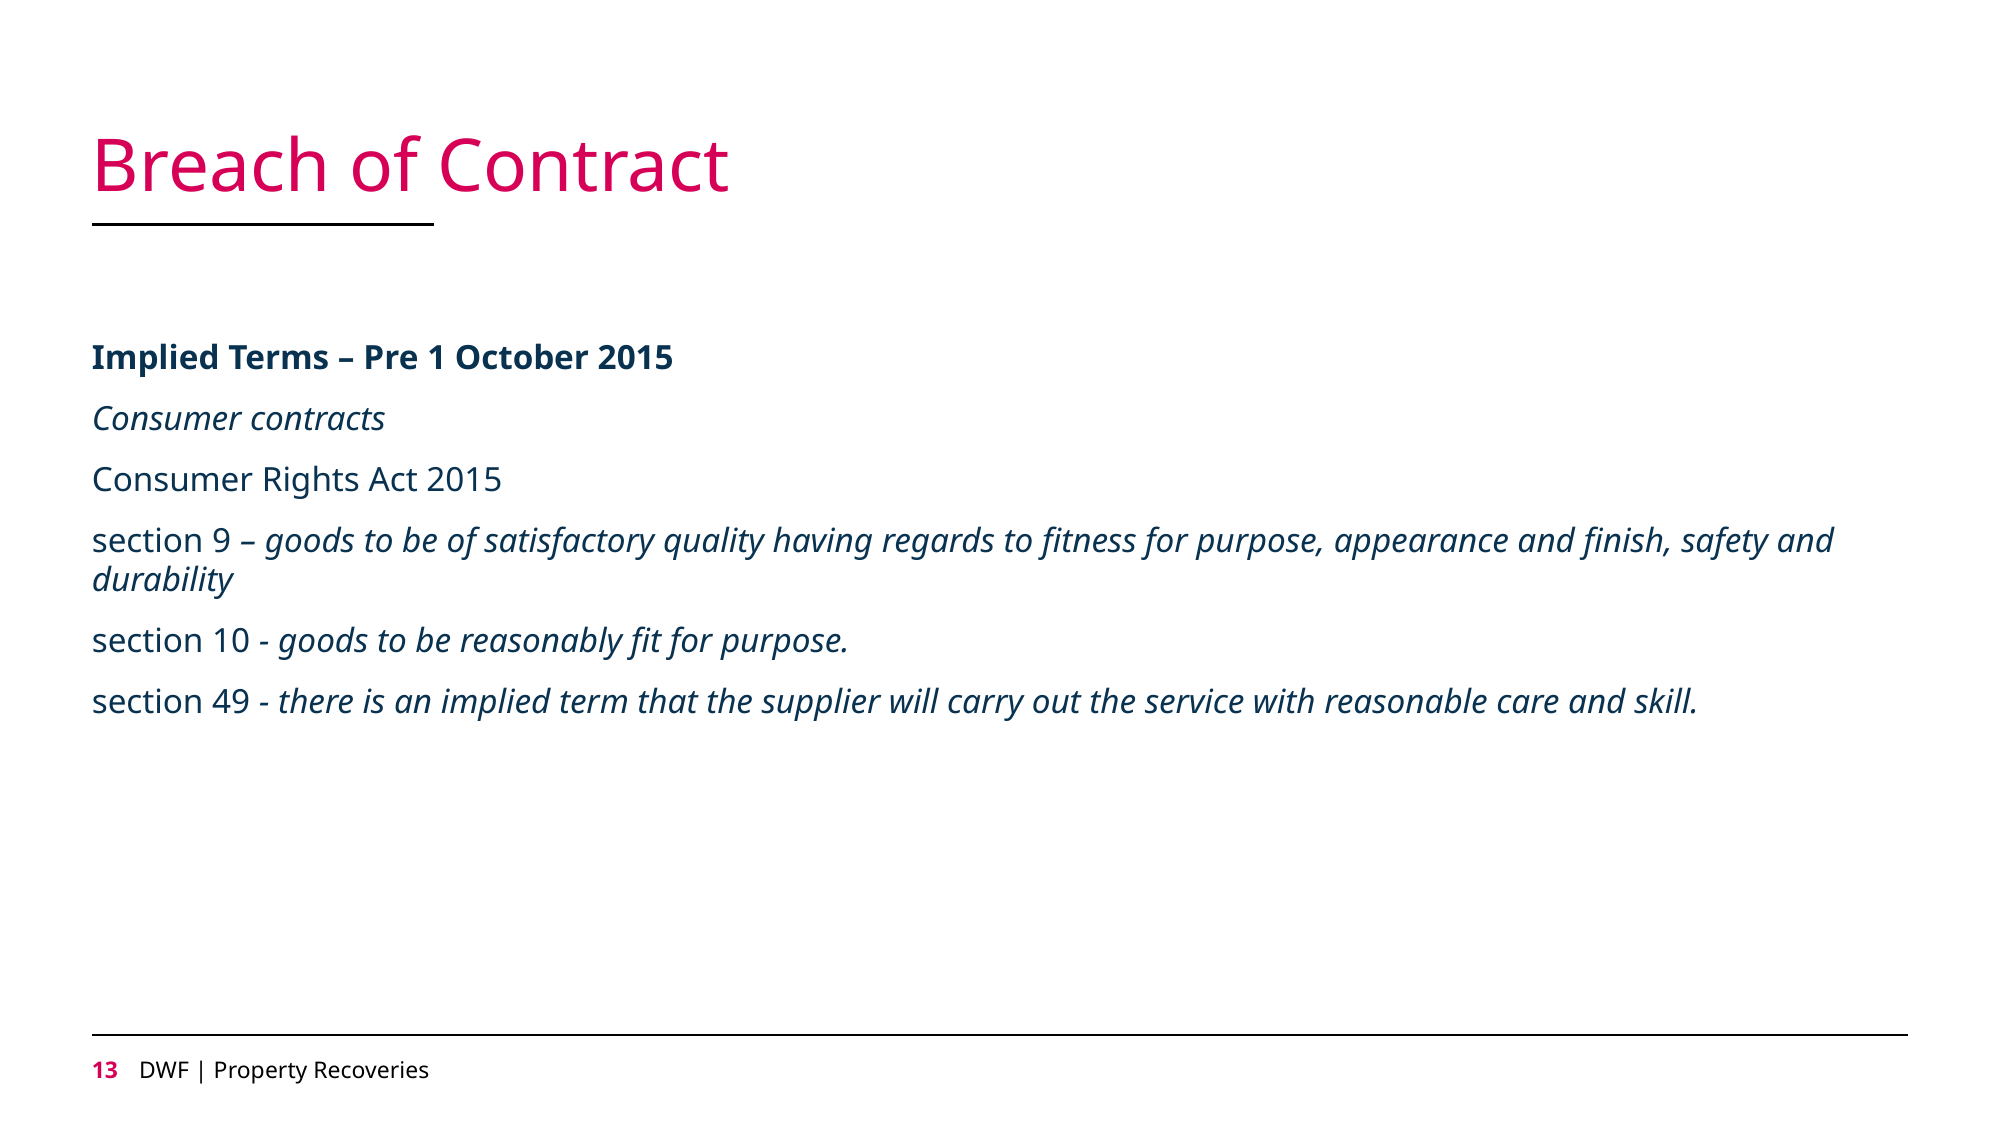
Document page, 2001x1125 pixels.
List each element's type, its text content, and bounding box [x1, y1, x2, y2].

slide_number 12 [91, 1055, 140, 1084]
footer DWF | Property Recoveries [140, 1055, 989, 1084]
list Implied Terms – Pre 1 October 2015 Consumer contracts Consumer Rights Act 2015 section 9 – goods to be of satisfactory quality having regards to fitness for purpose, appearance and finish, safety and durability section 10 - goods to be reasonably fit for purpose. section 49 - there is an implied term that the supplier will carry out the service with reasonable care and skill. [91, 336, 1909, 725]
title Breach of Contract [91, 118, 1909, 208]
